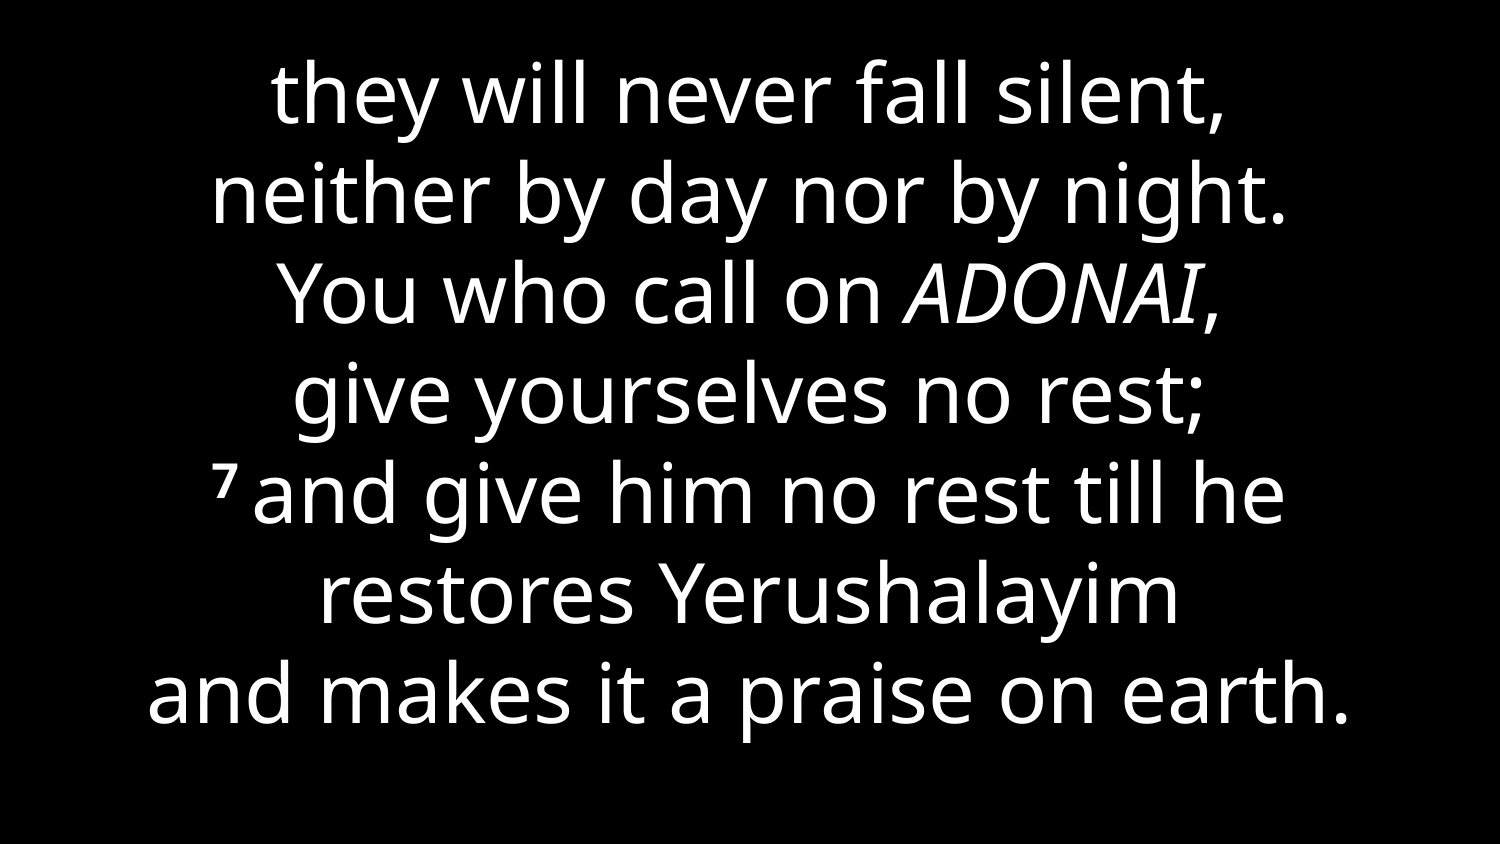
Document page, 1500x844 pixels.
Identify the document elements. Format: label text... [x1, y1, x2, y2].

subtitle they will never fall silent, neither by day nor by night. You who call on Adonai, give yourselves no rest; 7 and give him no rest till he restores Yerushalayim and makes it a praise on earth. [50, 34, 1450, 797]
